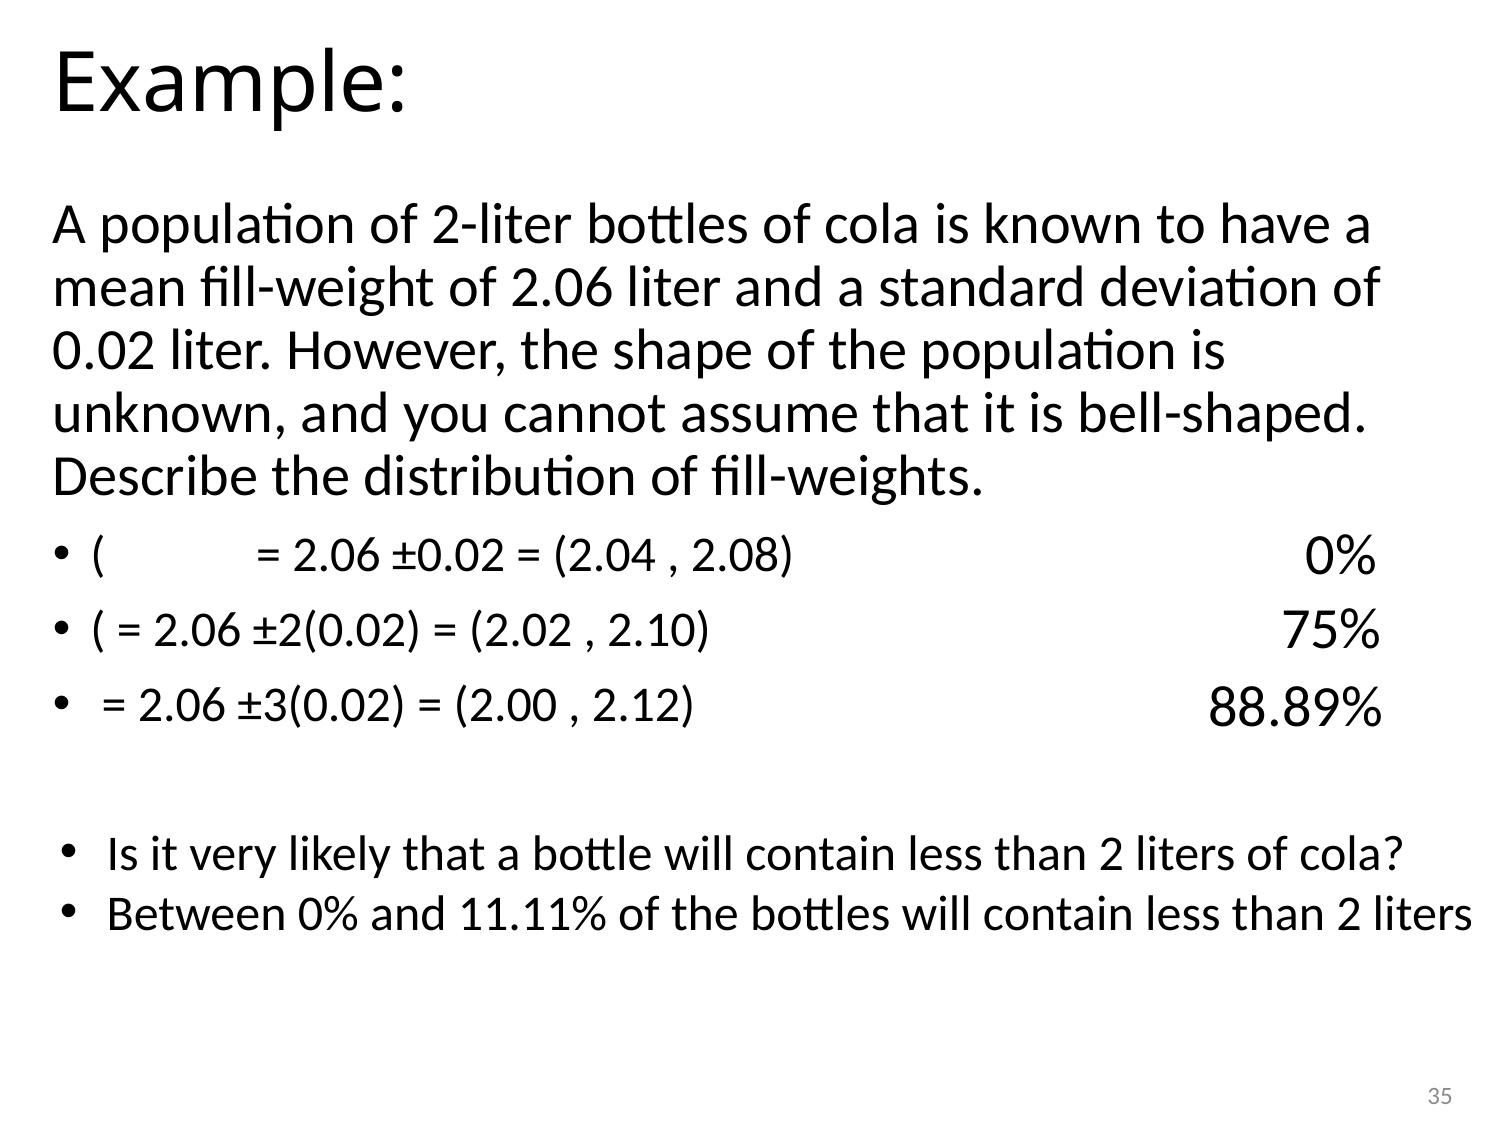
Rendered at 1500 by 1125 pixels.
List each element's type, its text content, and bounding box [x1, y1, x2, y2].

title Example: [37, 0, 1468, 170]
text_box 0% [1291, 508, 1393, 583]
text_box 88.89% [1193, 660, 1399, 746]
text_box Is it very likely that a bottle will contain less than 2 liters of cola? Between 0% and 11.11% of the bottles will contain less than 2 liters [45, 812, 1489, 948]
text_box 75% [1266, 583, 1397, 660]
slide_number 35 [1130, 1065, 1468, 1125]
